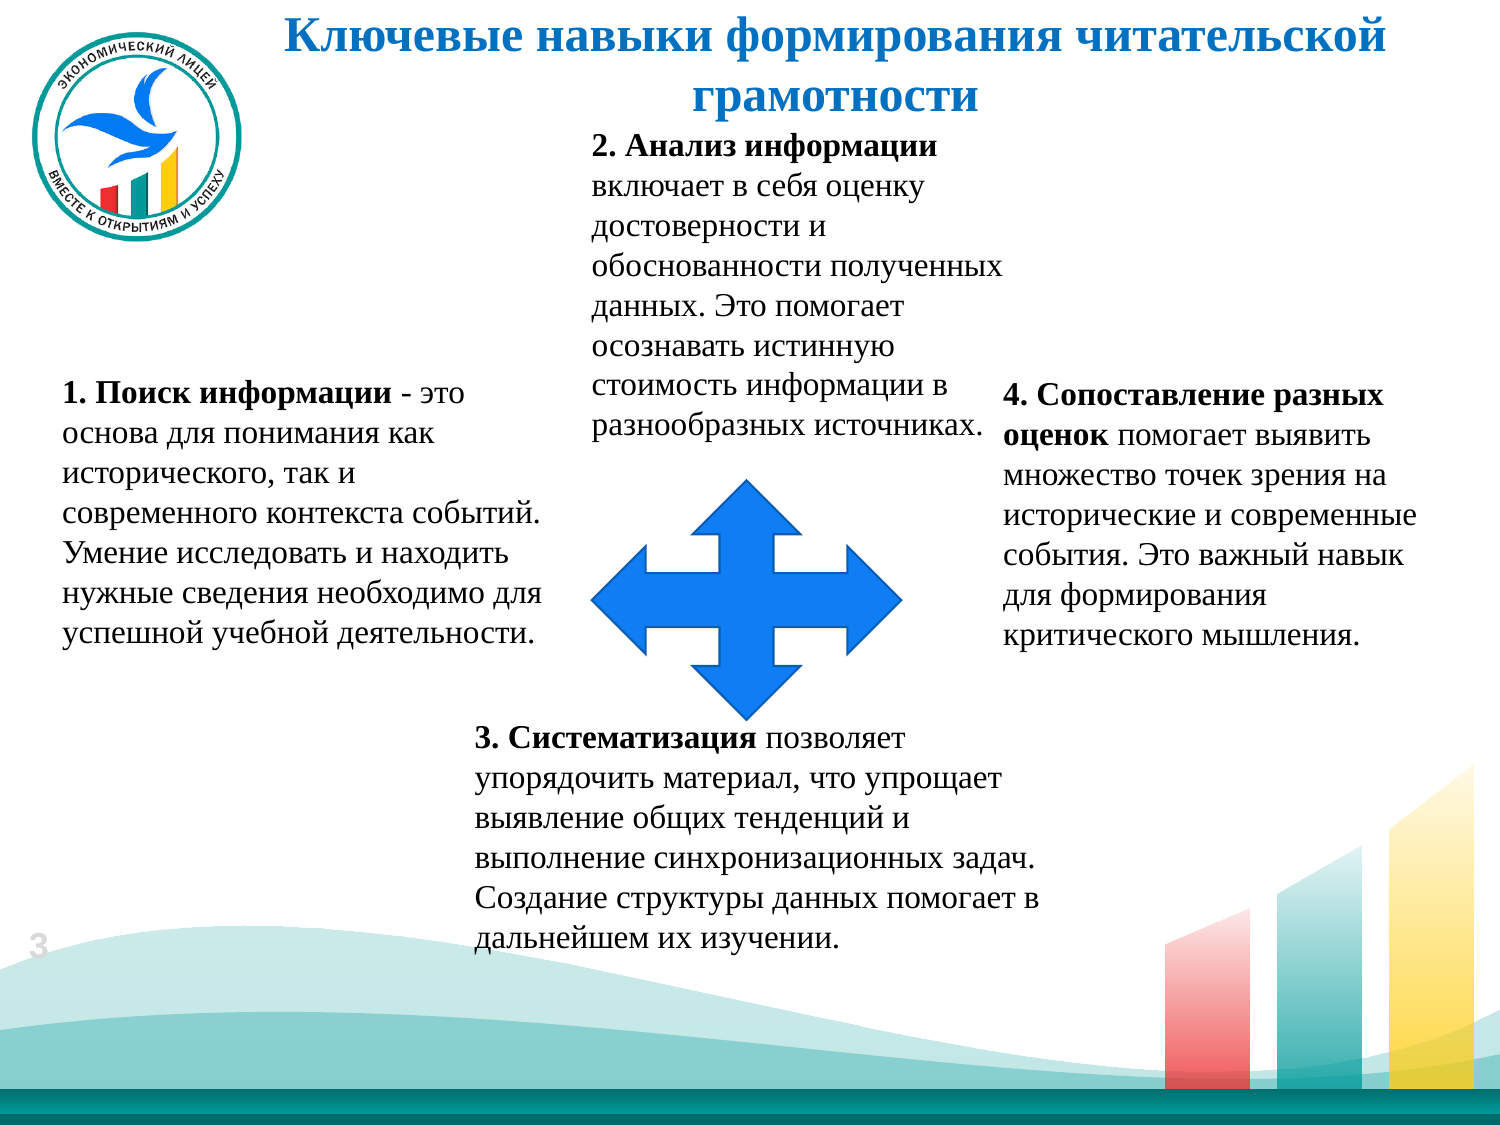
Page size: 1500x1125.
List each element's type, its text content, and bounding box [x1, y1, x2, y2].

text_box 1. Поиск информации - это основа для понимания как исторического, так и современного контекста событий. Умение исследовать и находить нужные сведения необходимо для успешной учебной деятельности. [62, 390, 554, 631]
text_box 3 [0, 922, 78, 1106]
text_box Ключевые навыки формирования читательской грамотности [184, 0, 1487, 123]
text_box 4. Сопоставление разных оценок помогает выявить множество точек зрения на исторические и современные события. Это важный навык для формирования критического мышления. [1003, 339, 1462, 684]
text_box 3. Систематизация позволяет упорядочить материал, что упрощает выявление общих тенденций и выполнение синхронизационных задач. Создание структуры данных помогает в дальнейшем их изучении. [474, 684, 1088, 986]
text_box [590, 478, 903, 722]
picture [29, 29, 244, 244]
text_box 2. Анализ информации включает в себя оценку достоверности и обоснованности полученных данных. Это помогает осознавать истинную стоимость информации в разнообразных источниках. [591, 138, 1036, 427]
